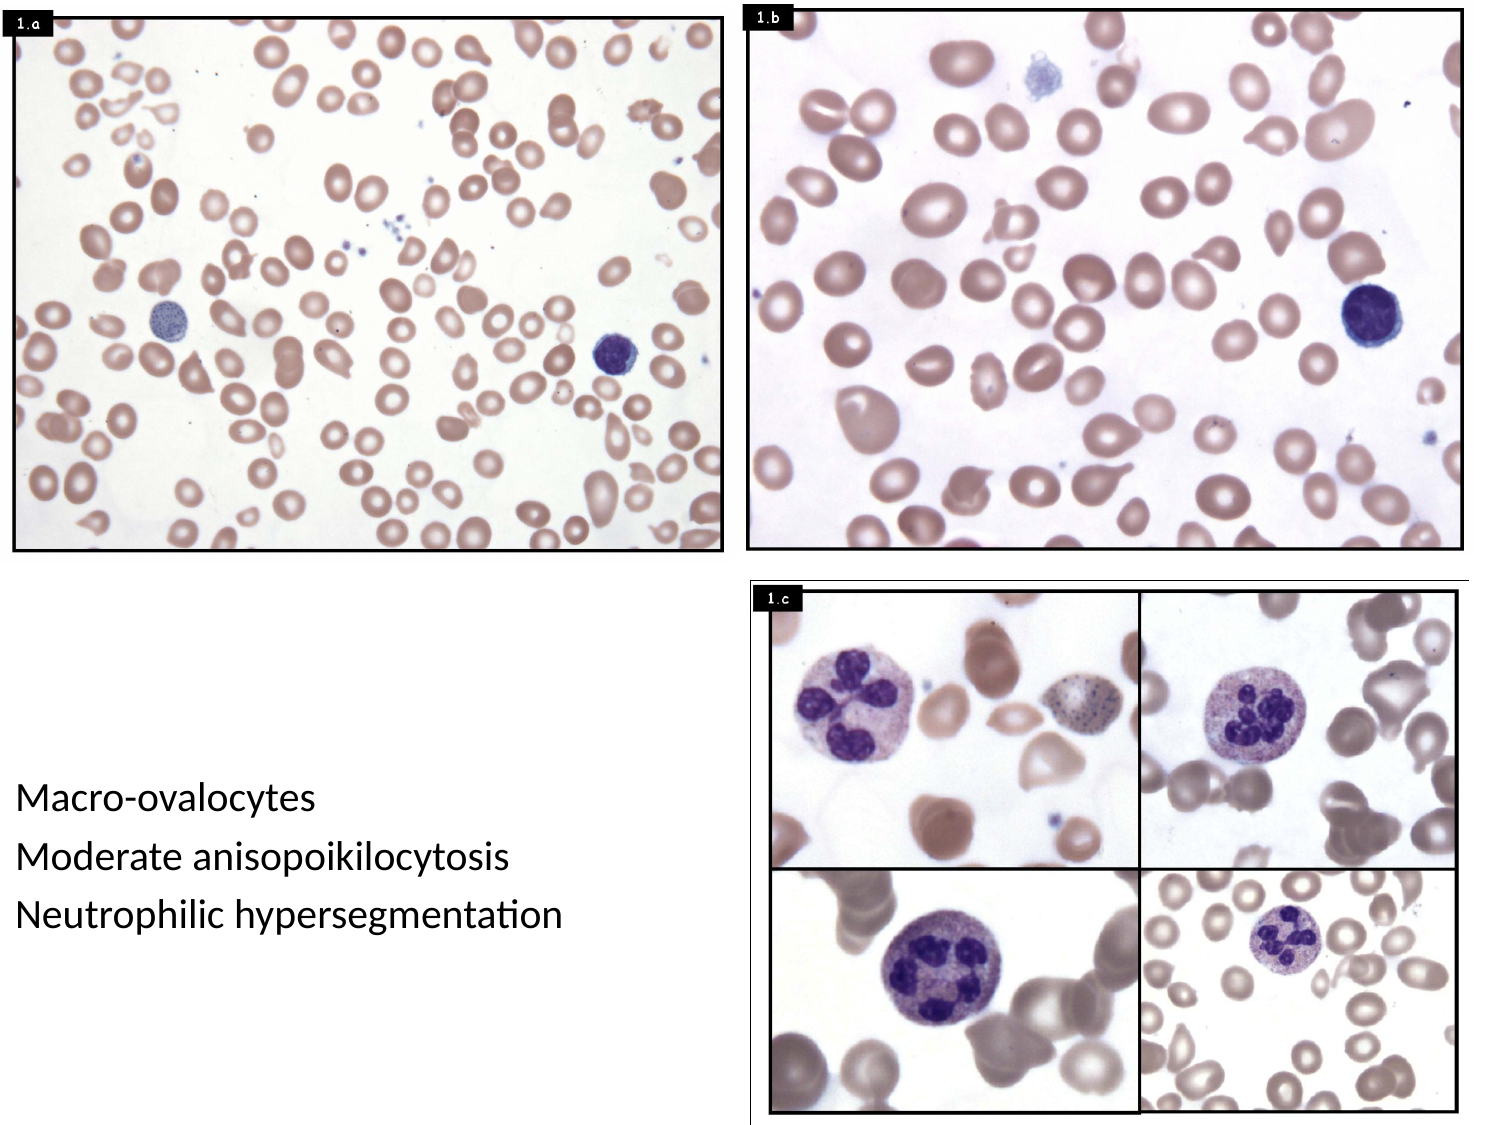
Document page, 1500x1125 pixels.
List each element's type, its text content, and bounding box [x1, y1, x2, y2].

picture [0, 5, 736, 563]
picture [749, 579, 1469, 1125]
list Macro-ovalocytes Moderate anisopoikilocytosis Neutrophilic hypersegmentation [0, 762, 688, 1013]
picture [737, 0, 1476, 556]
